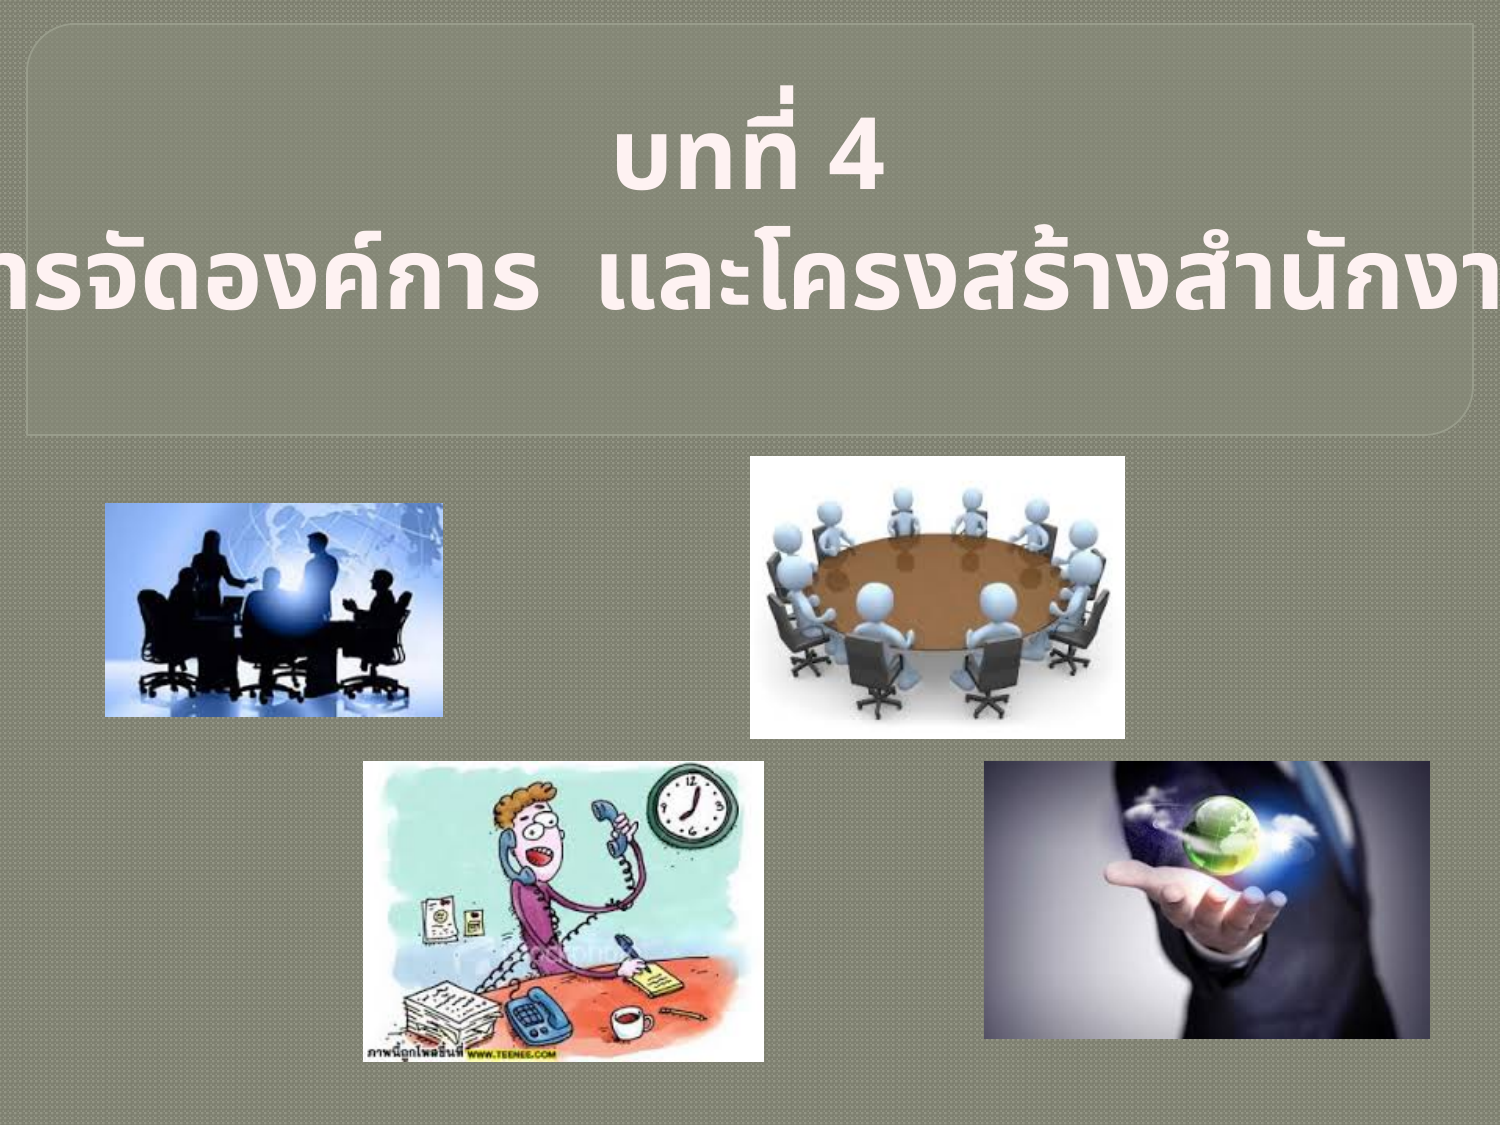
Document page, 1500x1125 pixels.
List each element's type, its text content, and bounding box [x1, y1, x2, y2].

picture [984, 761, 1430, 1039]
picture [363, 761, 764, 1062]
text_box บทที่ 4 การจัดองค์การ และโครงสร้างสำนักงาน [0, 82, 1500, 338]
picture [105, 503, 444, 717]
picture [749, 456, 1126, 739]
